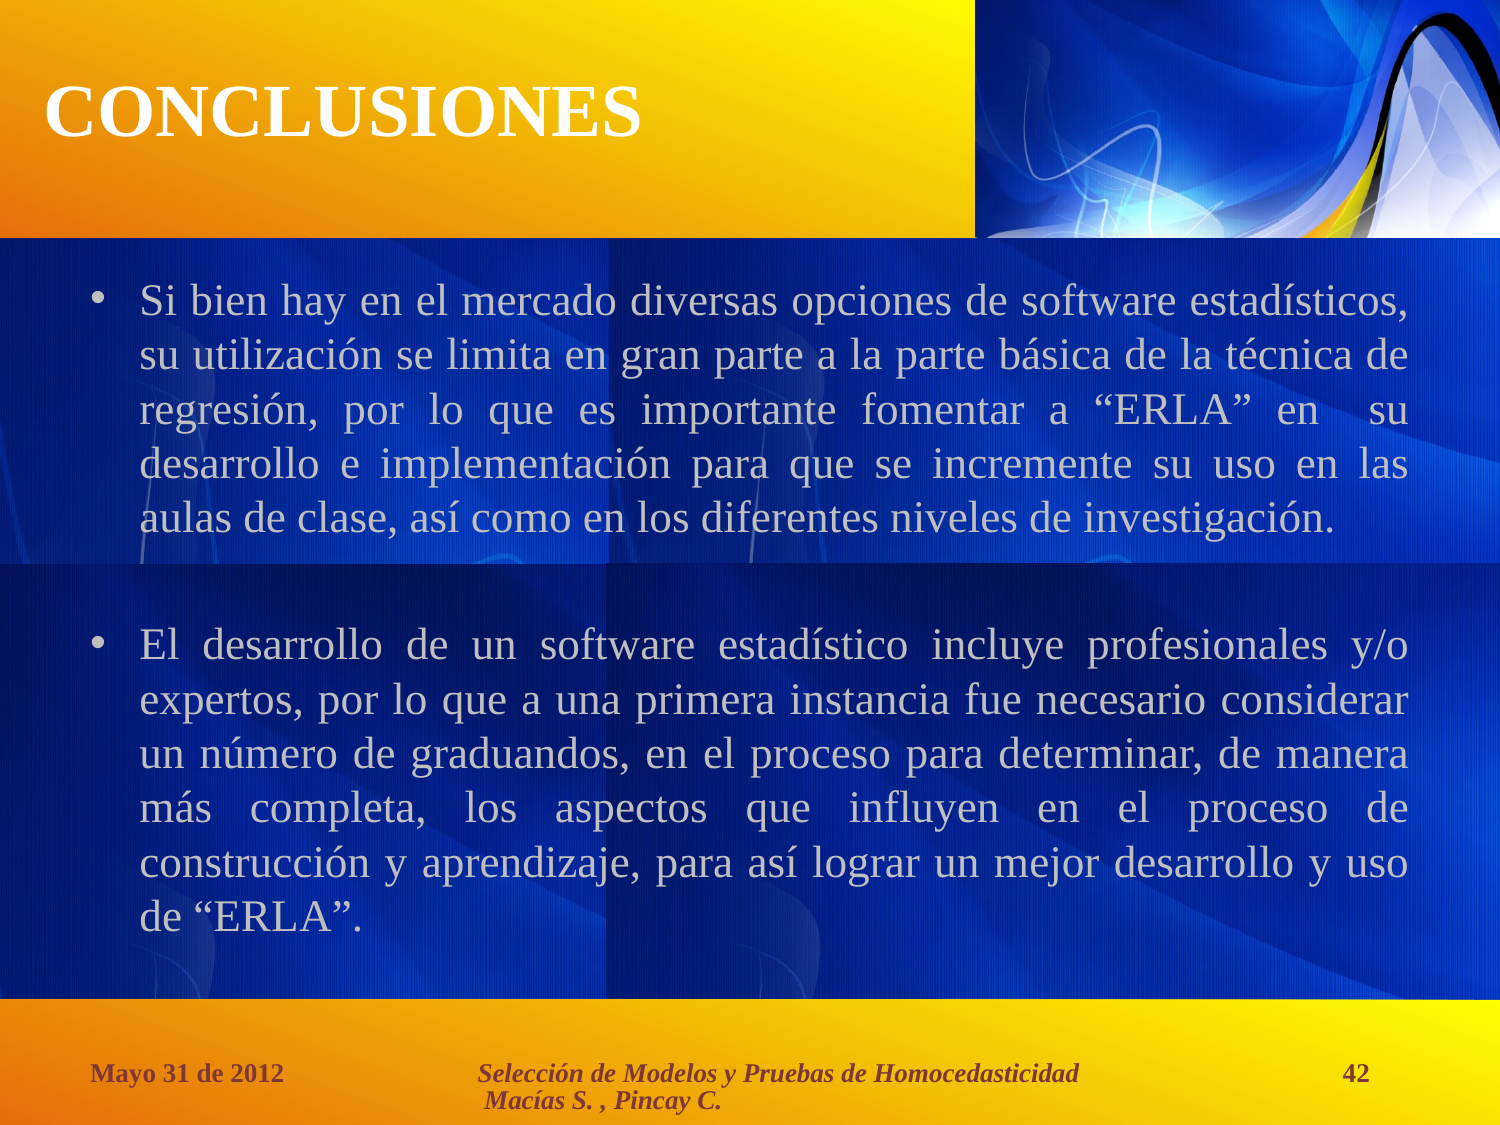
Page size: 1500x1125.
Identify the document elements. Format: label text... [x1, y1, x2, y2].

slide_number Mayo 31 de 2012 [75, 1042, 325, 1100]
picture [0, 0, 1500, 999]
slide_number 42 [1287, 1042, 1425, 1100]
list Si bien hay en el mercado diversas opciones de software estadísticos, su utilización se limita en gran parte a la parte básica de la técnica de regresión, por lo que es importante fomentar a “ERLA” en su desarrollo e implementación para que se incremente su uso en las aulas de clase, así como en los diferentes niveles de investigación. El desarrollo de un software estadístico incluye profesionales y/o expertos, por lo que a una primera instancia fue necesario considerar un número de graduandos, en el proceso para determinar, de manera más completa, los aspectos que influyen en el proceso de construcción y aprendizaje, para así lograr un mejor desarrollo y uso de “ERLA”. [75, 262, 1425, 1005]
title CONCLUSIONES [0, 0, 963, 225]
footer Selección de Modelos y Pruebas de Homocedasticidad Macías S. , Pincay C. [462, 1030, 1100, 1113]
